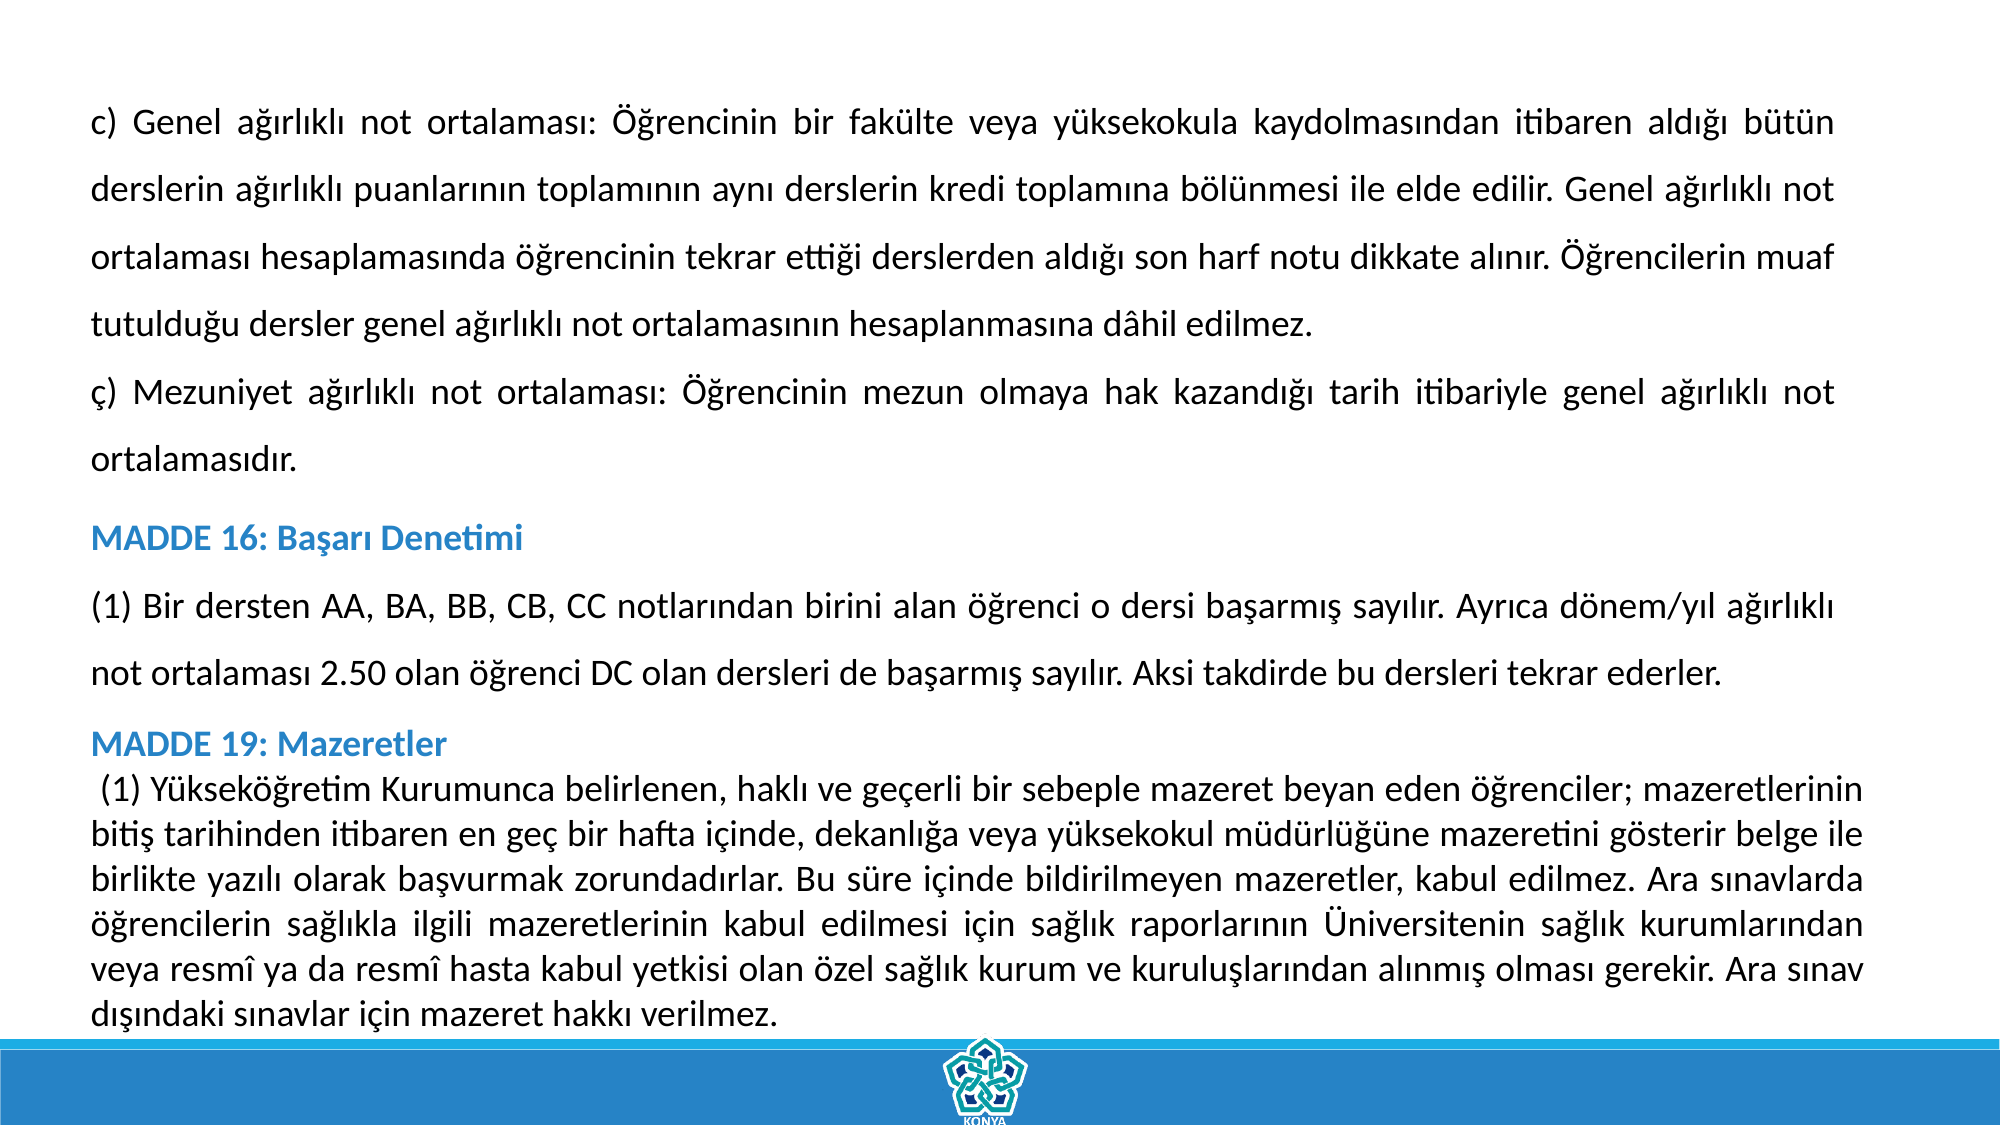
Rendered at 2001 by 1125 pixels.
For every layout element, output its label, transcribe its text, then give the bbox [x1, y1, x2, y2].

text_box c) Genel ağırlıklı not ortalaması: Öğrencinin bir fakülte veya yüksekokula kaydolmasından itibaren aldığı bütün derslerin ağırlıklı puanlarının toplamının aynı derslerin kredi toplamına bölünmesi ile elde edilir. Genel ağırlıklı not ortalaması hesaplamasında öğrencinin tekrar ettiği derslerden aldığı son harf notu dikkate alınır. Öğrencilerin muaf tutulduğu dersler genel ağırlıklı not ortalamasının hesaplanmasına dâhil edilmez. ç) Mezuniyet ağırlıklı not ortalaması: Öğrencinin mezun olmaya hak kazandığı tarih itibariyle genel ağırlıklı not ortalamasıdır. [75, 67, 1852, 483]
picture [927, 1023, 1043, 1125]
text_box MADDE 16: Başarı Denetimi (1) Bir dersten AA, BA, BB, CB, CC notlarından birini alan öğrenci o dersi başarmış sayılır. Ayrıca dönem/yıl ağırlıklı not ortalaması 2.50 olan öğrenci DC olan dersleri de başarmış sayılır. Aksi takdirde bu dersleri tekrar ederler. [75, 483, 1852, 701]
text_box MADDE 19: Mazeretler (1) Yükseköğretim Kurumunca belirlenen, haklı ve geçerli bir sebeple mazeret beyan eden öğrenciler; mazeretlerinin bitiş tarihinden itibaren en geç bir hafta içinde, dekanlığa veya yüksekokul müdürlüğüne mazeretini gösterir belge ile birlikte yazılı olarak başvurmak zorundadırlar. Bu süre içinde bildirilmeyen mazeretler, kabul edilmez. Ara sınavlarda öğrencilerin sağlıkla ilgili mazeretlerinin kabul edilmesi için sağlık raporlarının Üniversitenin sağlık kurumlarından veya resmî ya da resmî hasta kabul yetkisi olan özel sağlık kurum ve kuruluşlarından alınmış olması gerekir. Ara sınav dışındaki sınavlar için mazeret hakkı verilmez. [75, 711, 1881, 1042]
